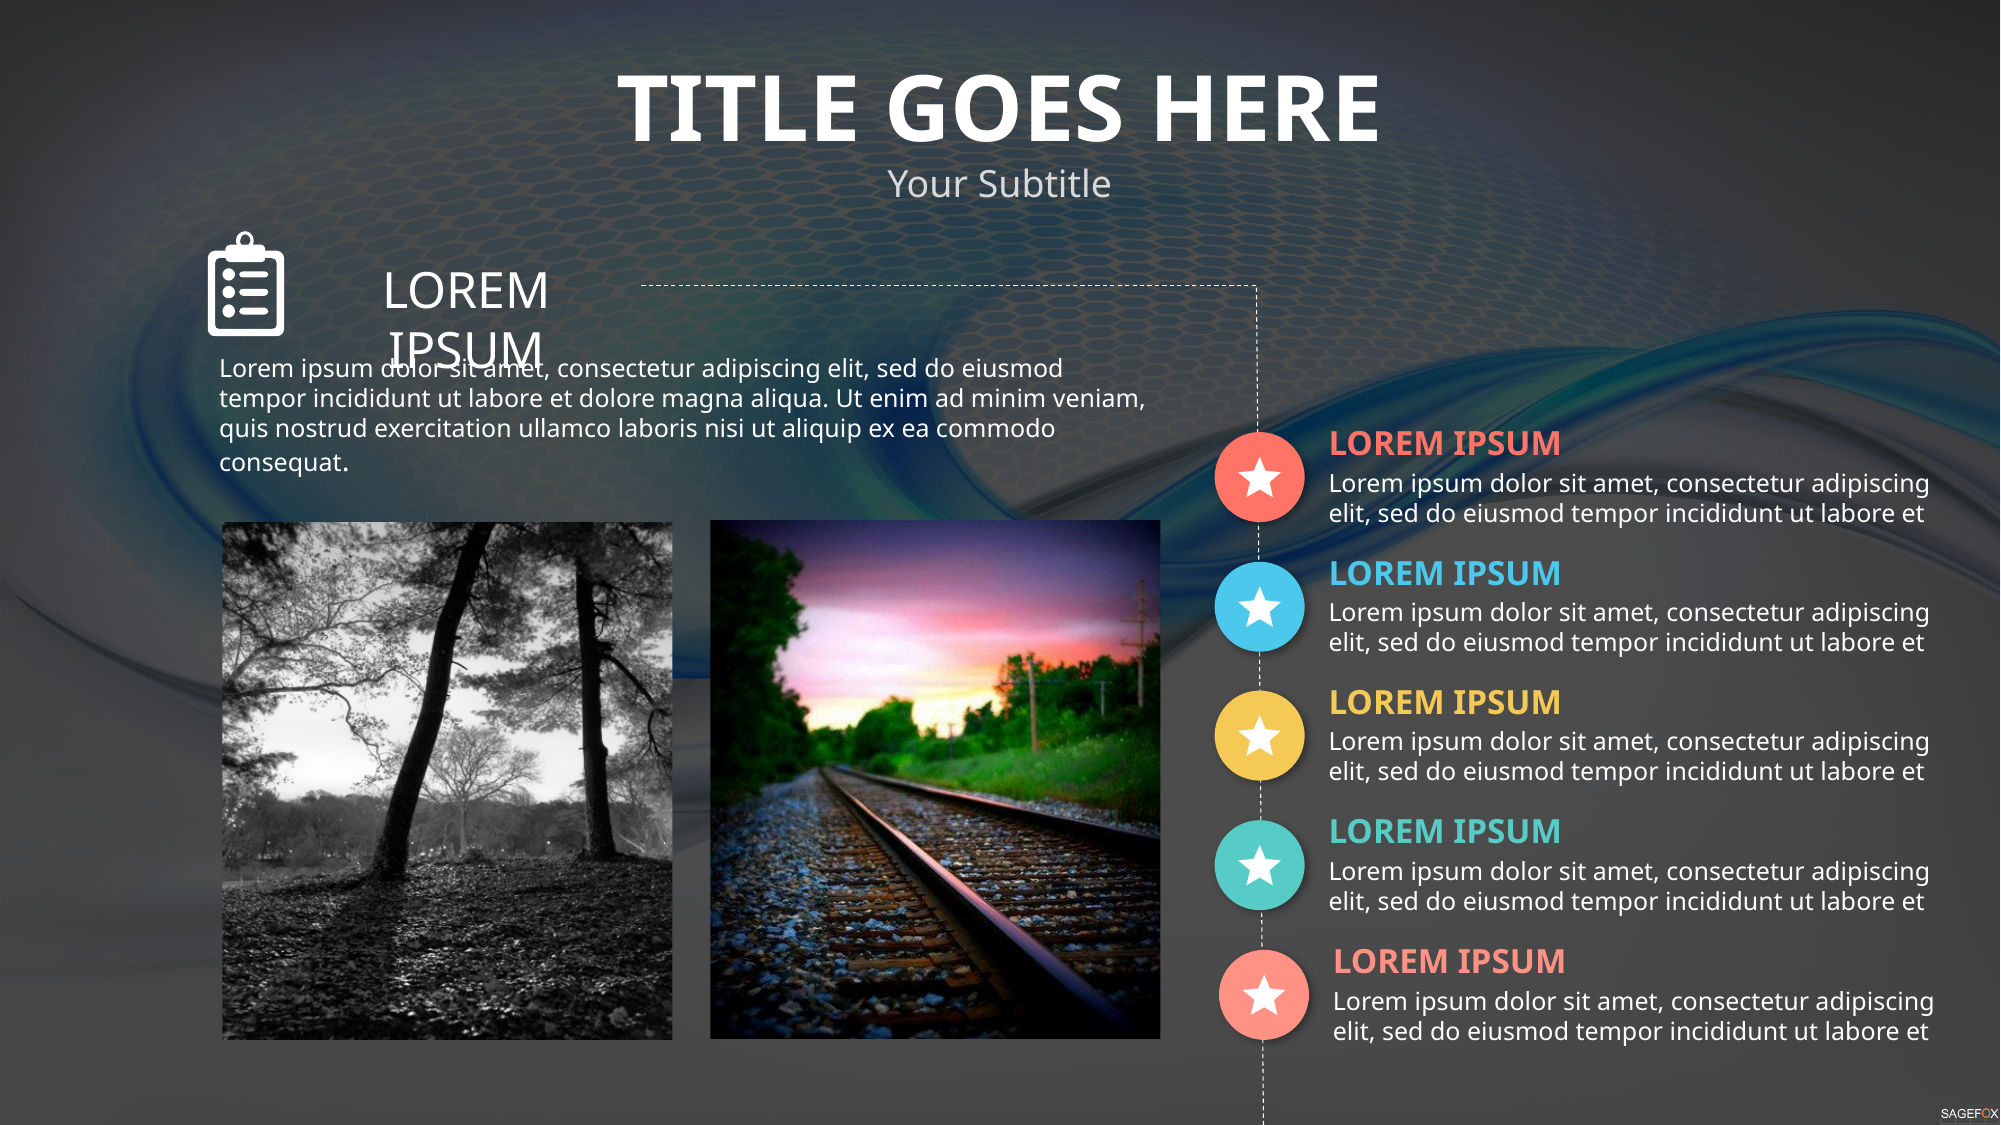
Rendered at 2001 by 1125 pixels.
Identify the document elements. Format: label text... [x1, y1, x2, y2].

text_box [1214, 820, 1305, 911]
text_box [1256, 911, 1264, 949]
text_box LOREM IPSUM [292, 250, 642, 344]
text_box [1256, 287, 1264, 432]
text_box LOREM IPSUM Lorem ipsum dolor sit amet, consectetur adipiscing elit, sed do eiusmod tempor incididunt ut labore et [1318, 675, 1953, 791]
text_box [709, 520, 1161, 1039]
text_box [207, 231, 285, 337]
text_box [1256, 523, 1264, 561]
text_box [221, 521, 673, 1041]
text_box LOREM IPSUM Lorem ipsum dolor sit amet, consectetur adipiscing elit, sed do eiusmod tempor incididunt ut labore et [1318, 546, 1953, 662]
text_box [1256, 781, 1264, 820]
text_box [1256, 652, 1264, 690]
text_box Lorem ipsum dolor sit amet, consectetur adipiscing elit, sed do eiusmod tempor incididunt ut labore et dolore magna aliqua. Ut enim ad minim veniam, quis nostrud exercitation ullamco laboris nisi ut aliquip ex ea commodo consequat. [204, 344, 1168, 485]
text_box LOREM IPSUM Lorem ipsum dolor sit amet, consectetur adipiscing elit, sed do eiusmod tempor incididunt ut labore et [1318, 417, 1953, 533]
text_box LOREM IPSUM Lorem ipsum dolor sit amet, consectetur adipiscing elit, sed do eiusmod tempor incididunt ut labore et [1322, 935, 1958, 1050]
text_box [1214, 561, 1305, 652]
text_box LOREM IPSUM Lorem ipsum dolor sit amet, consectetur adipiscing elit, sed do eiusmod tempor incididunt ut labore et [1318, 805, 1953, 921]
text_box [1218, 949, 1309, 1040]
text_box TITLE GOES HERE Your Subtitle [548, 42, 1452, 212]
picture [0, 0, 2001, 1125]
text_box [1214, 432, 1305, 523]
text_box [1214, 690, 1305, 781]
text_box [1256, 1040, 1264, 1125]
